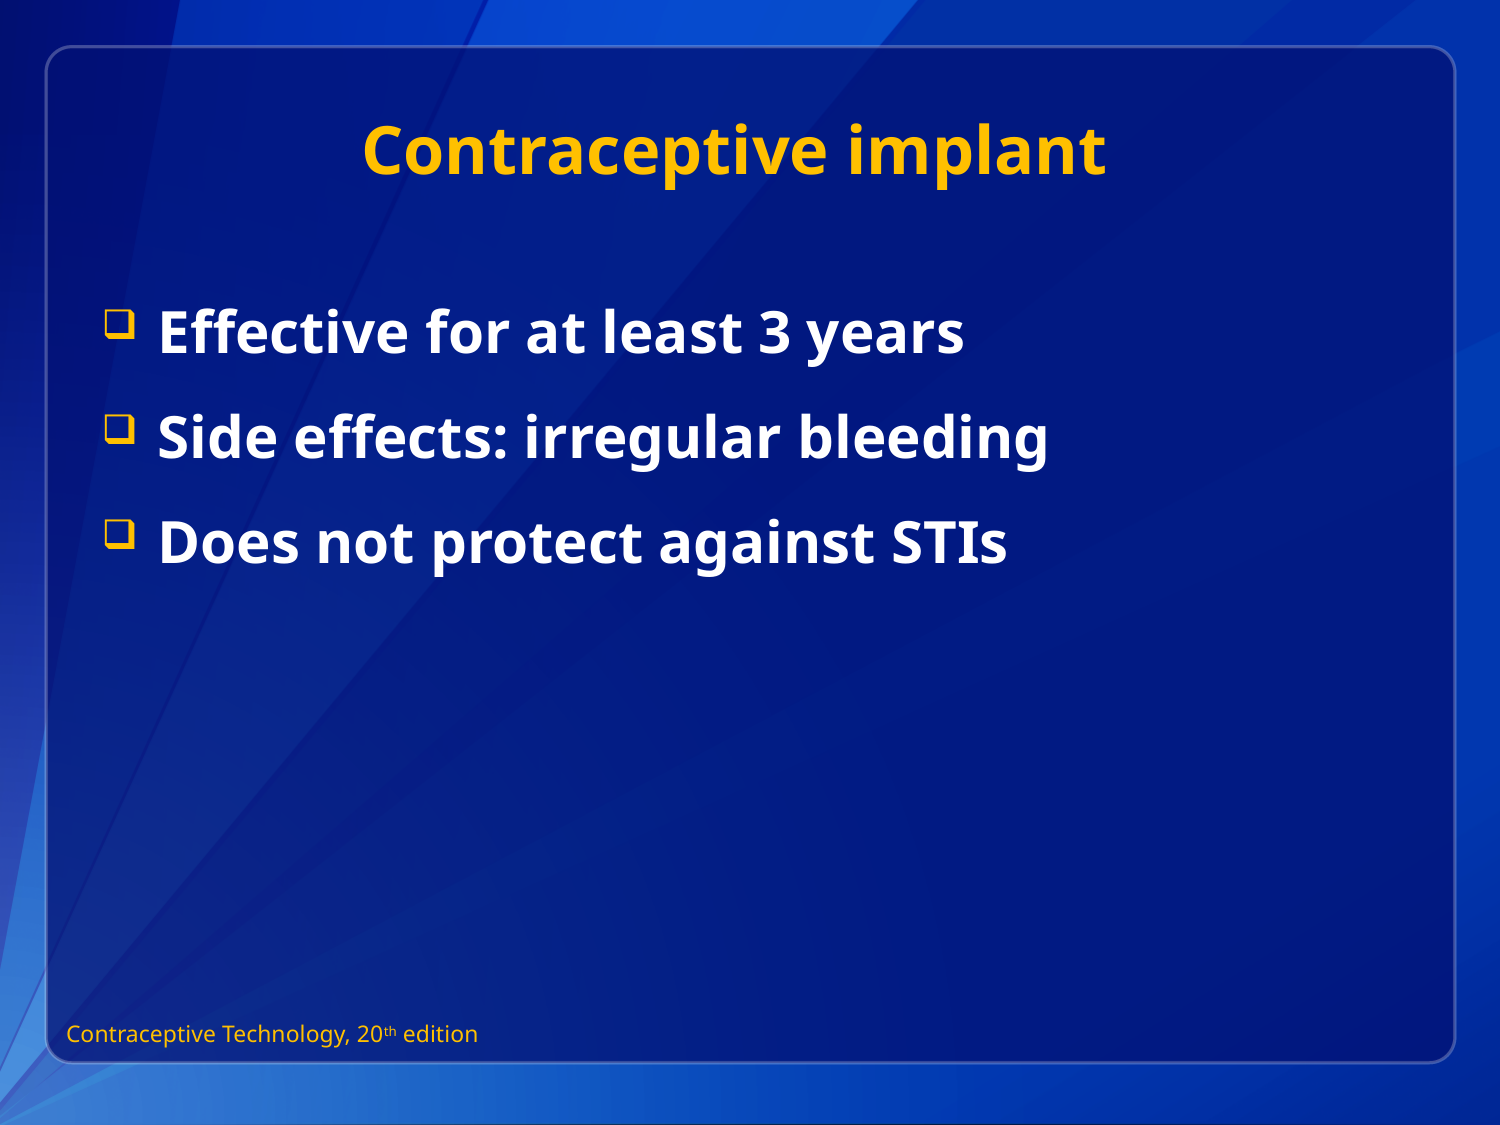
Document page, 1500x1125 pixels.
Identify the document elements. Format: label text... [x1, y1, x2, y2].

list Effective for at least 3 years Side effects: irregular bleeding Does not protect against STIs [86, 287, 1399, 963]
text_box Contraceptive Technology, 20th edition [51, 1012, 494, 1055]
title Contraceptive implant [90, 99, 1379, 287]
picture [0, 0, 1500, 1125]
